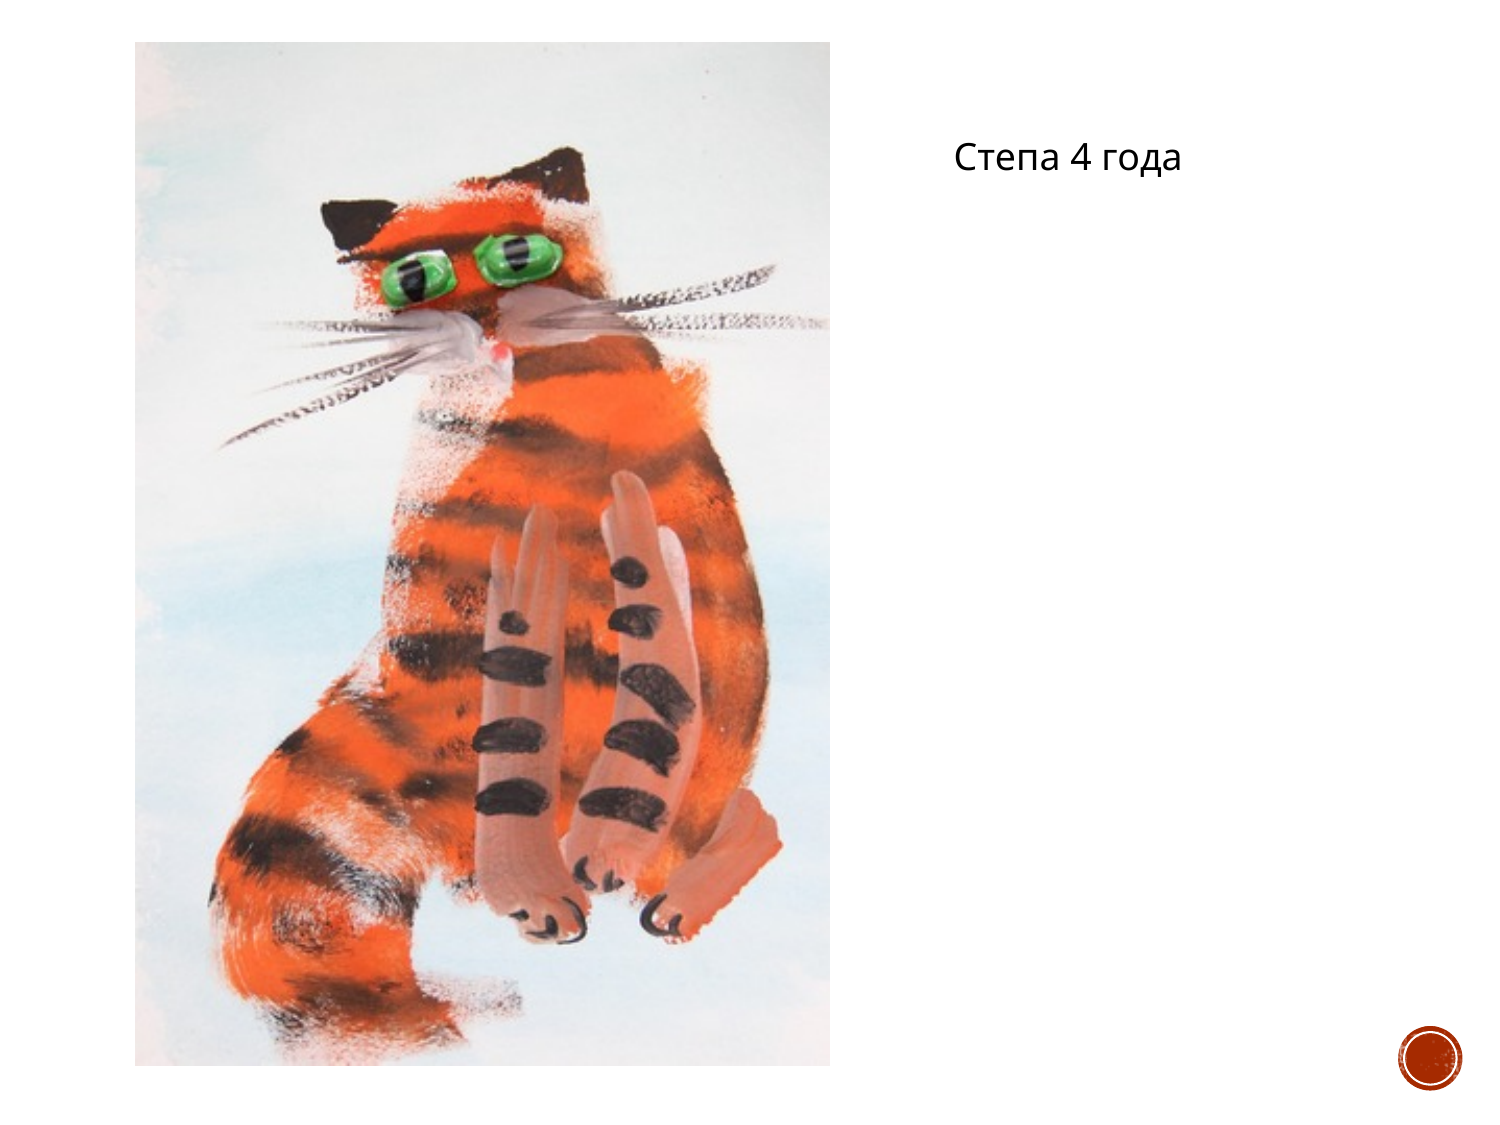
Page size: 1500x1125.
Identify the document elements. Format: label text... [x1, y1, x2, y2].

text_box Степа 4 года [938, 125, 1424, 186]
picture [135, 42, 830, 1066]
